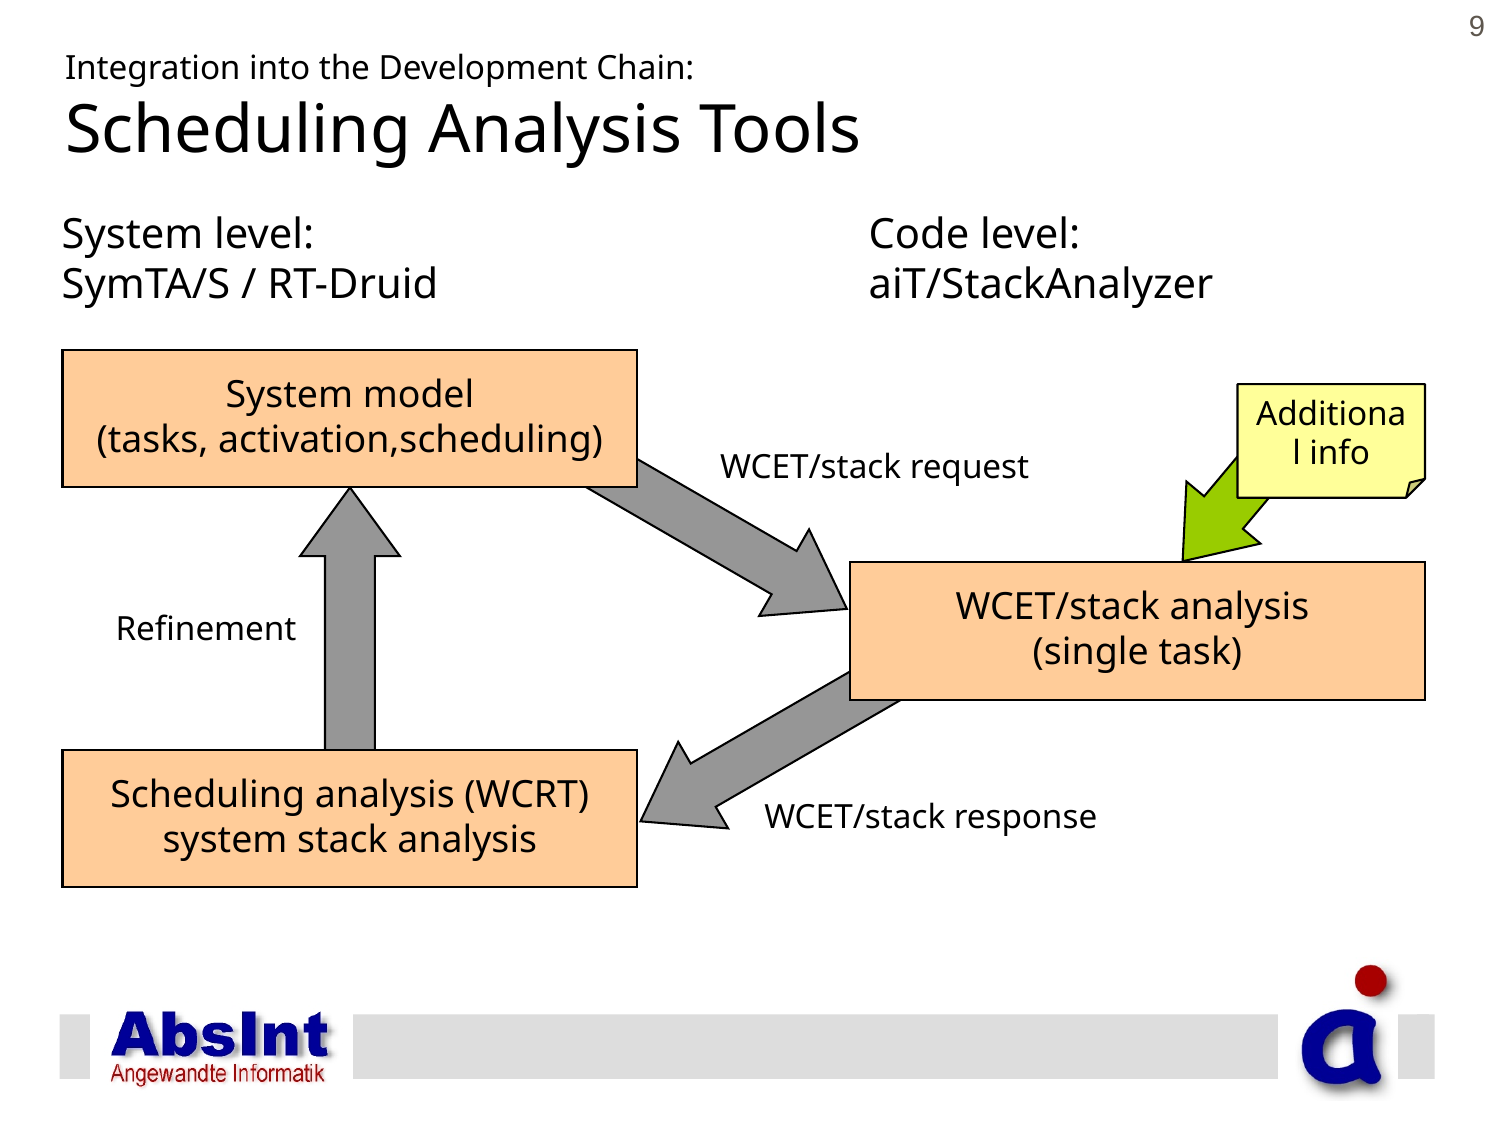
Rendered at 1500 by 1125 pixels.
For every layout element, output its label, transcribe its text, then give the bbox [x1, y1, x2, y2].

text_box System level: SymTA/S / RT-Druid [46, 199, 454, 315]
picture [90, 1001, 353, 1093]
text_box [62, 749, 638, 888]
text_box Additional info [1237, 384, 1426, 498]
picture [1278, 957, 1417, 1101]
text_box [849, 562, 1426, 701]
text_box [601, 461, 844, 617]
text_box Code level: aiT/StackAnalyzer [853, 199, 1229, 315]
text_box [641, 674, 887, 829]
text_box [62, 349, 638, 488]
slide_number 9 [1399, 0, 1500, 51]
title Integration into the Development Chain: Scheduling Analysis Tools [49, 37, 1451, 174]
text_box Refinement [99, 599, 313, 655]
text_box [300, 496, 400, 748]
text_box WCET/stack response [737, 787, 1125, 843]
text_box WCET/stack request [699, 437, 1050, 493]
text_box [1182, 457, 1269, 560]
